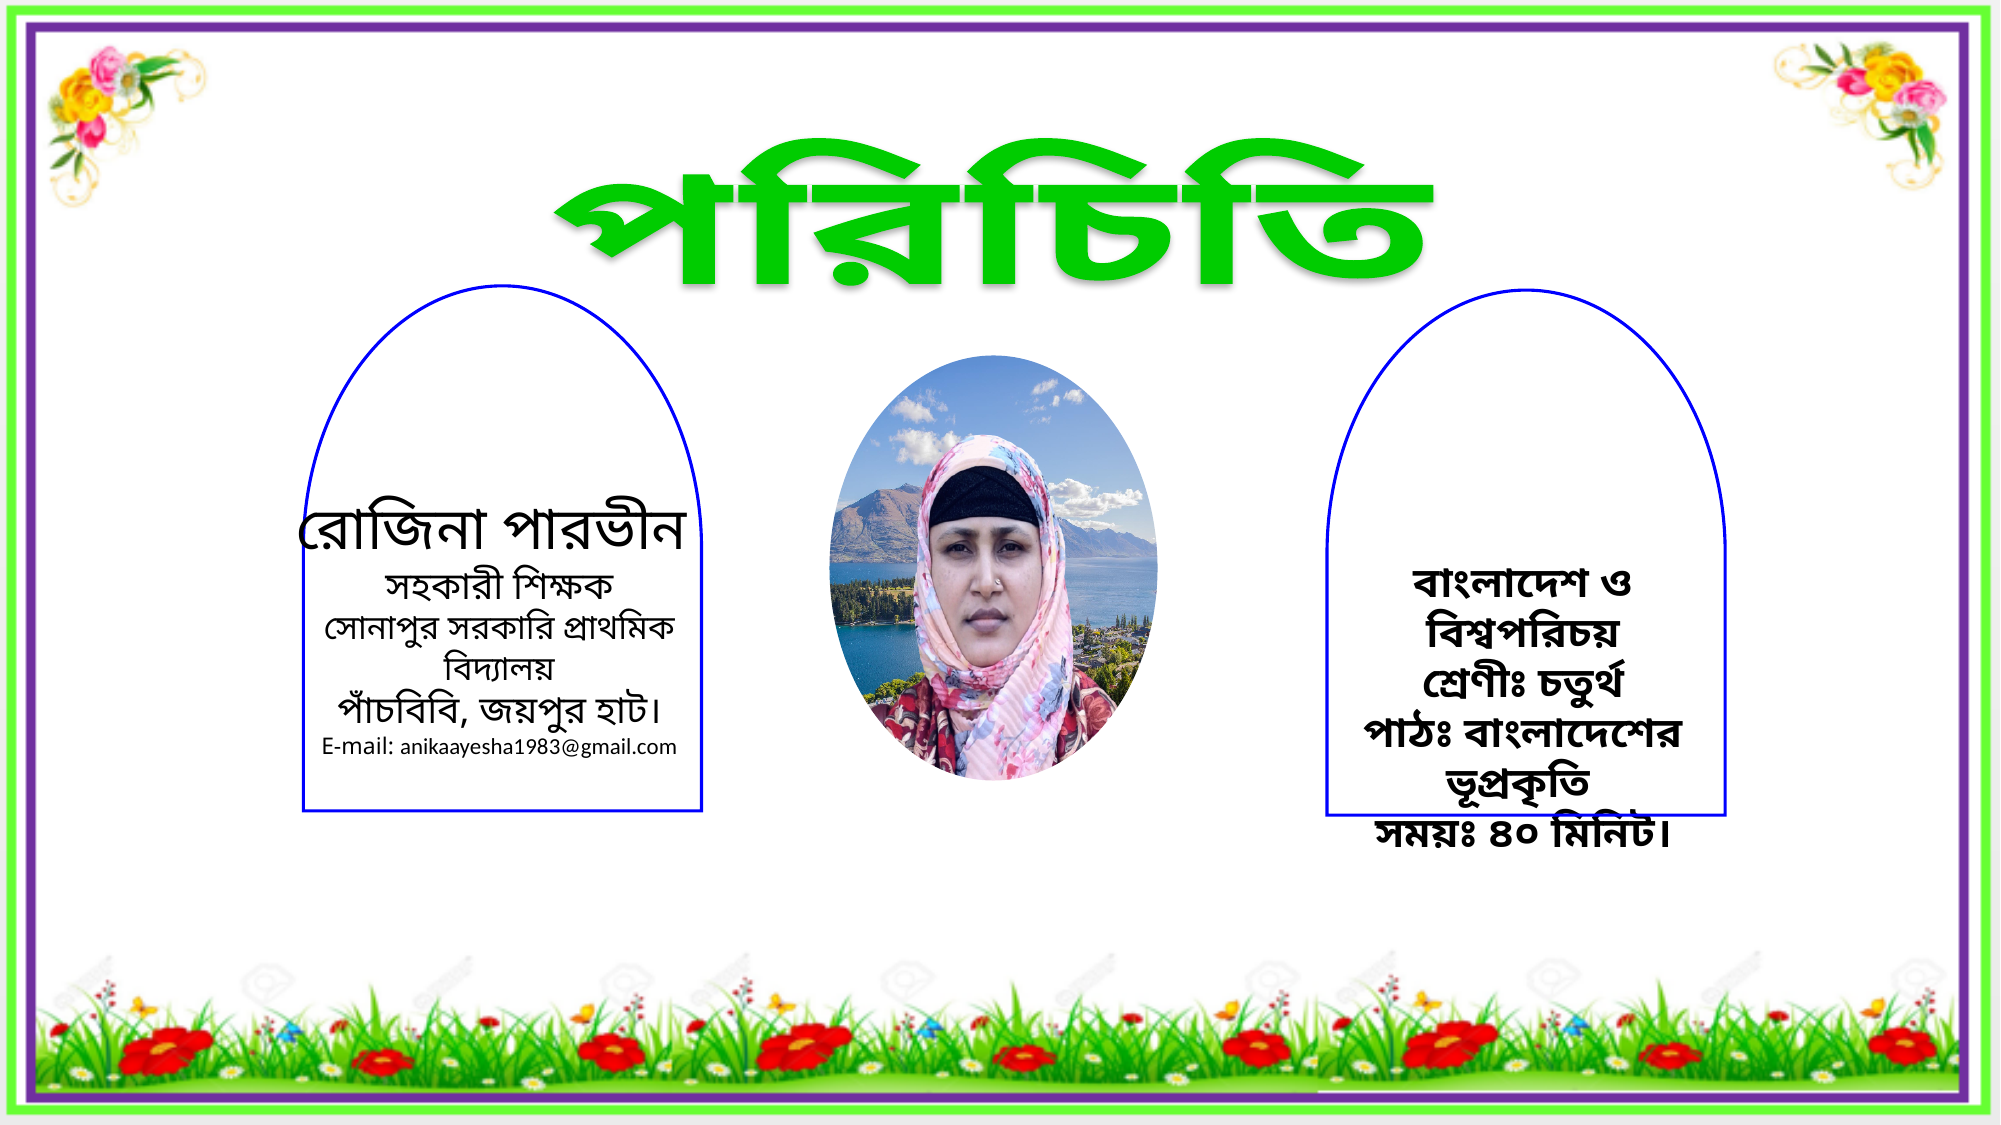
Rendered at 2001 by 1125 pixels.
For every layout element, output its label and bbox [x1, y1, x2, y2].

text_box [264, 285, 735, 811]
text_box [1326, 289, 1726, 815]
text_box [828, 354, 1159, 782]
picture [0, 0, 2001, 1125]
